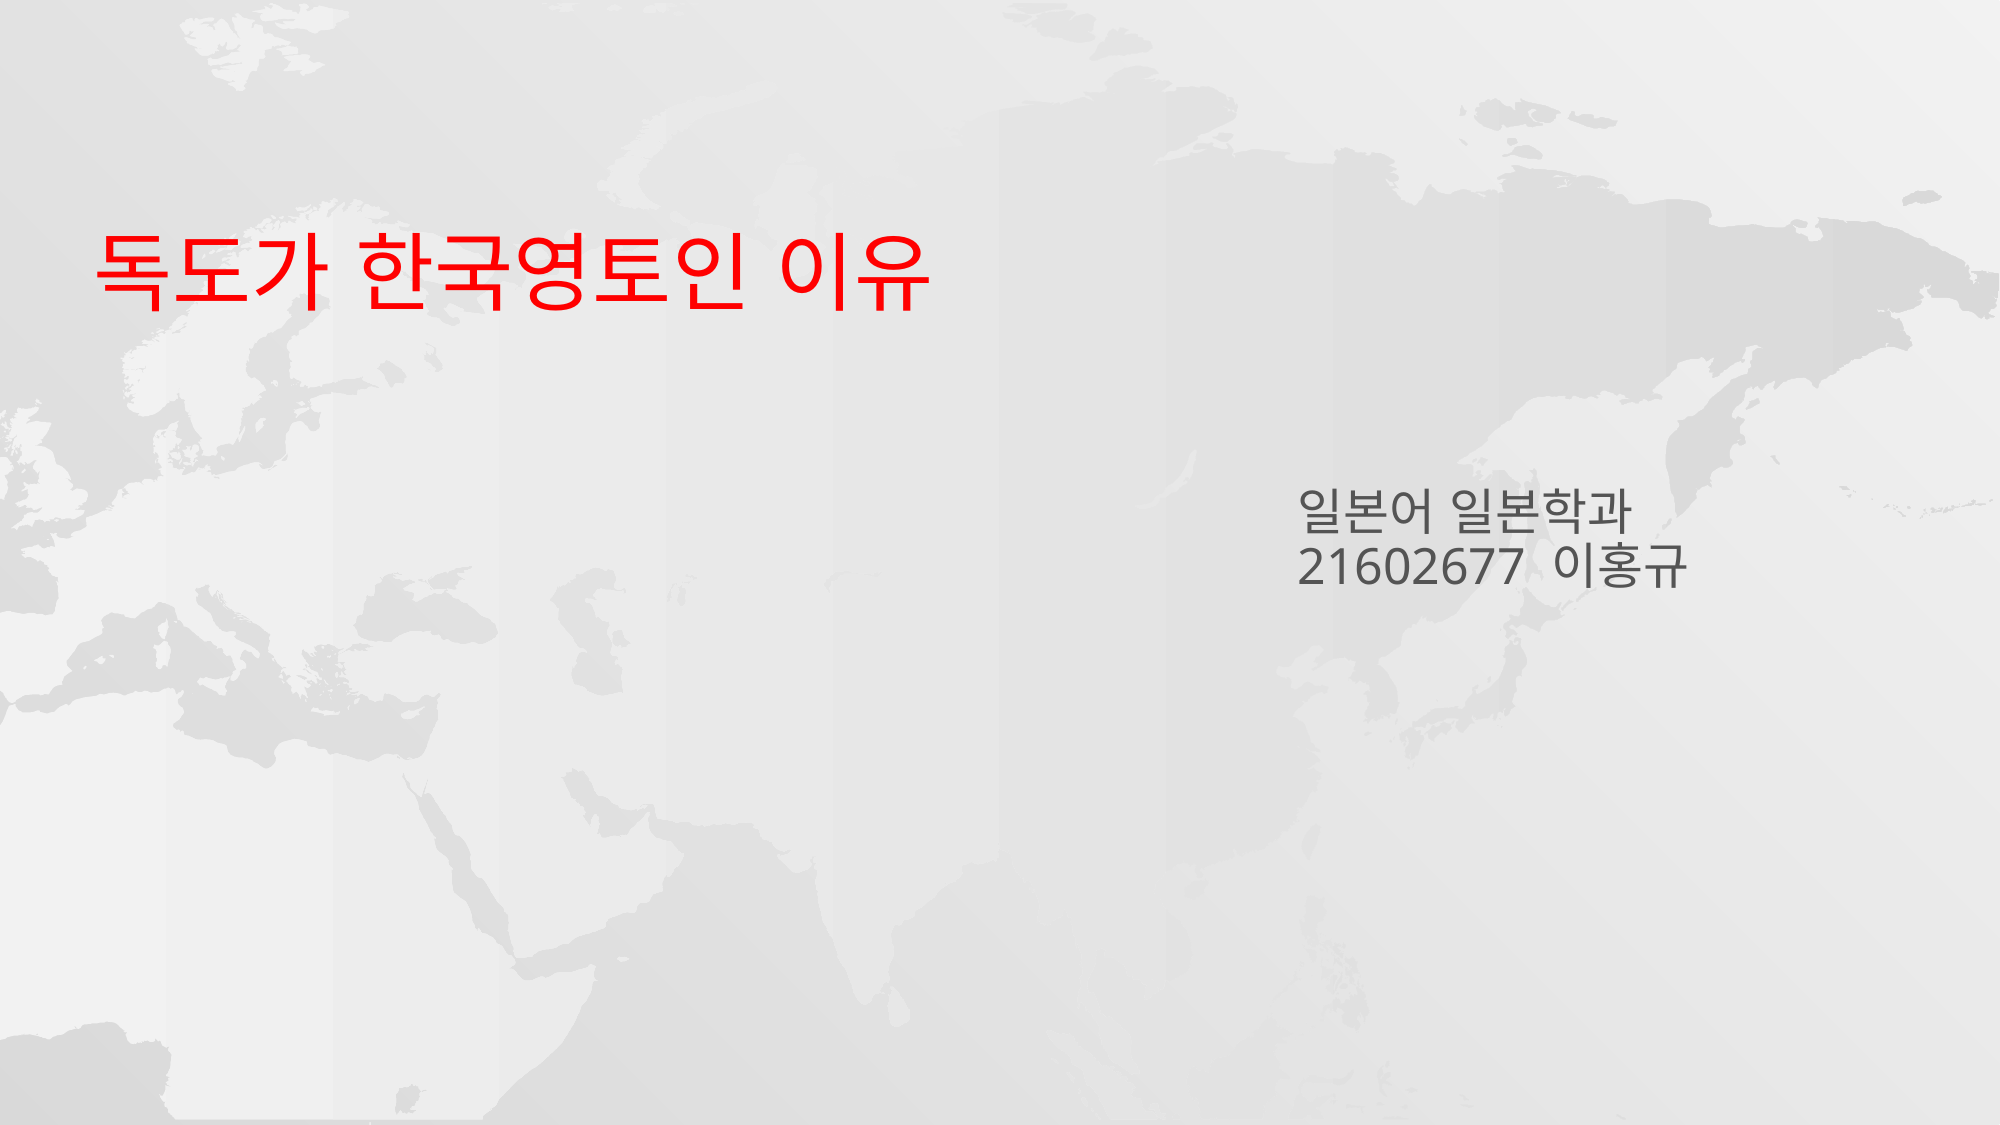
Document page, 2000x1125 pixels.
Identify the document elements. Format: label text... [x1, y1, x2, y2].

text_box 일본어 일본학과 21602677 이홍규 [1283, 479, 1945, 603]
title 독도가 한국영토인 이유 [78, 221, 1679, 331]
